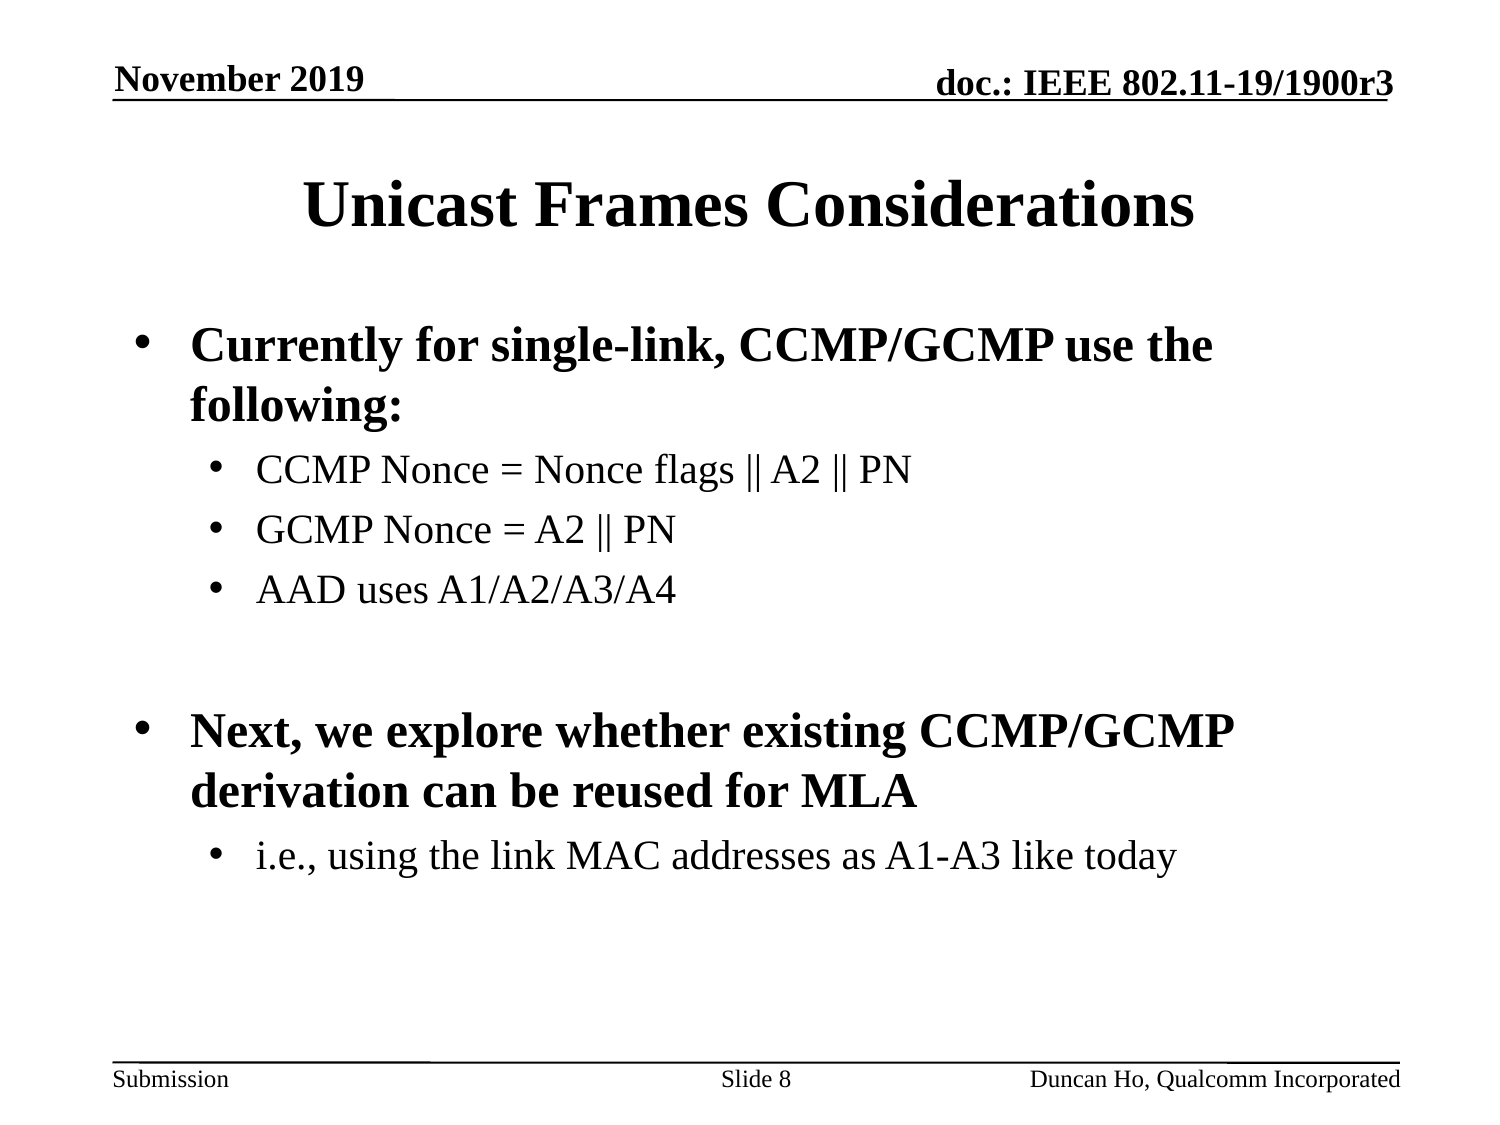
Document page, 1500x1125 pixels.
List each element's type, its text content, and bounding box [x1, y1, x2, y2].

footer Duncan Ho, Qualcomm Incorporated [878, 1061, 1402, 1093]
list Currently for single-link, CCMP/GCMP use the following: CCMP Nonce = Nonce flags || A2 || PN GCMP Nonce = A2 || PN AAD uses A1/A2/A3/A4 Next, we explore whether existing CCMP/GCMP derivation can be reused for MLA i.e., using the link MAC addresses as A1-A3 like today [118, 303, 1394, 954]
title Unicast Frames Considerations [112, 112, 1388, 288]
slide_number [114, 54, 423, 100]
slide_number Slide 8 [712, 1061, 800, 1123]
